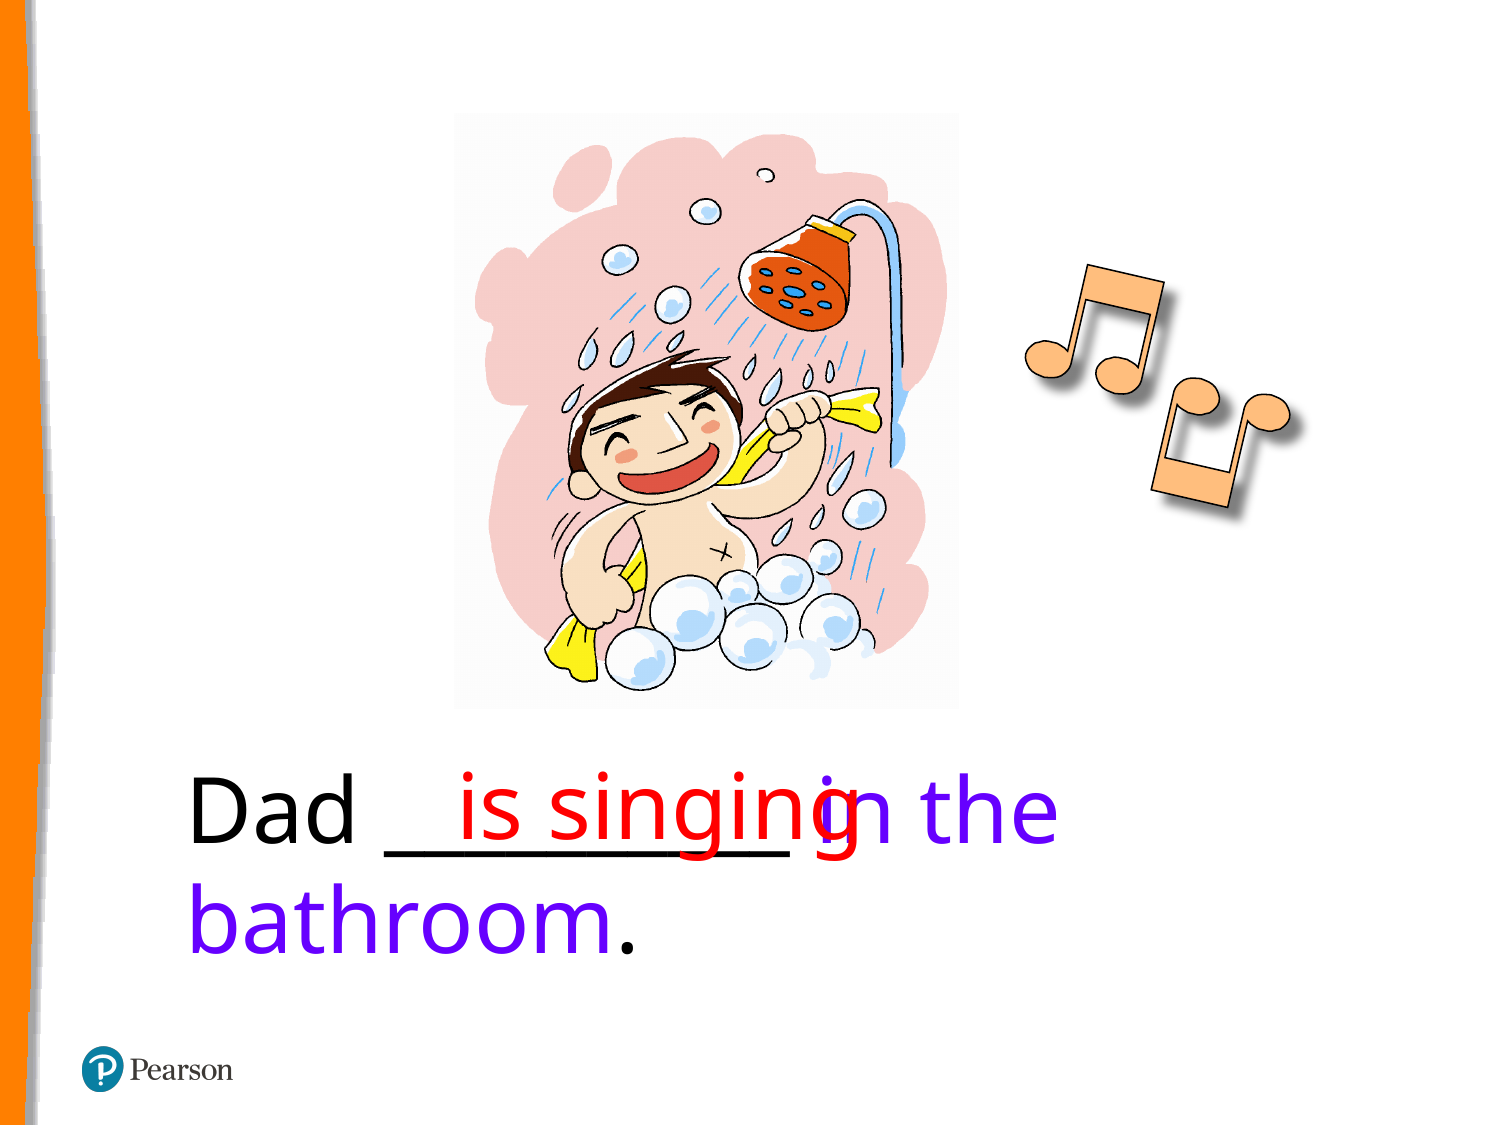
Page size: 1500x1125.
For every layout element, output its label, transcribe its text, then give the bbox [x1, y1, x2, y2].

text_box [1151, 378, 1290, 508]
text_box [1025, 264, 1165, 395]
text_box is singing [363, 727, 959, 878]
text_box Dad __________ in the bathroom. [170, 786, 1388, 937]
picture [0, 0, 1500, 1125]
